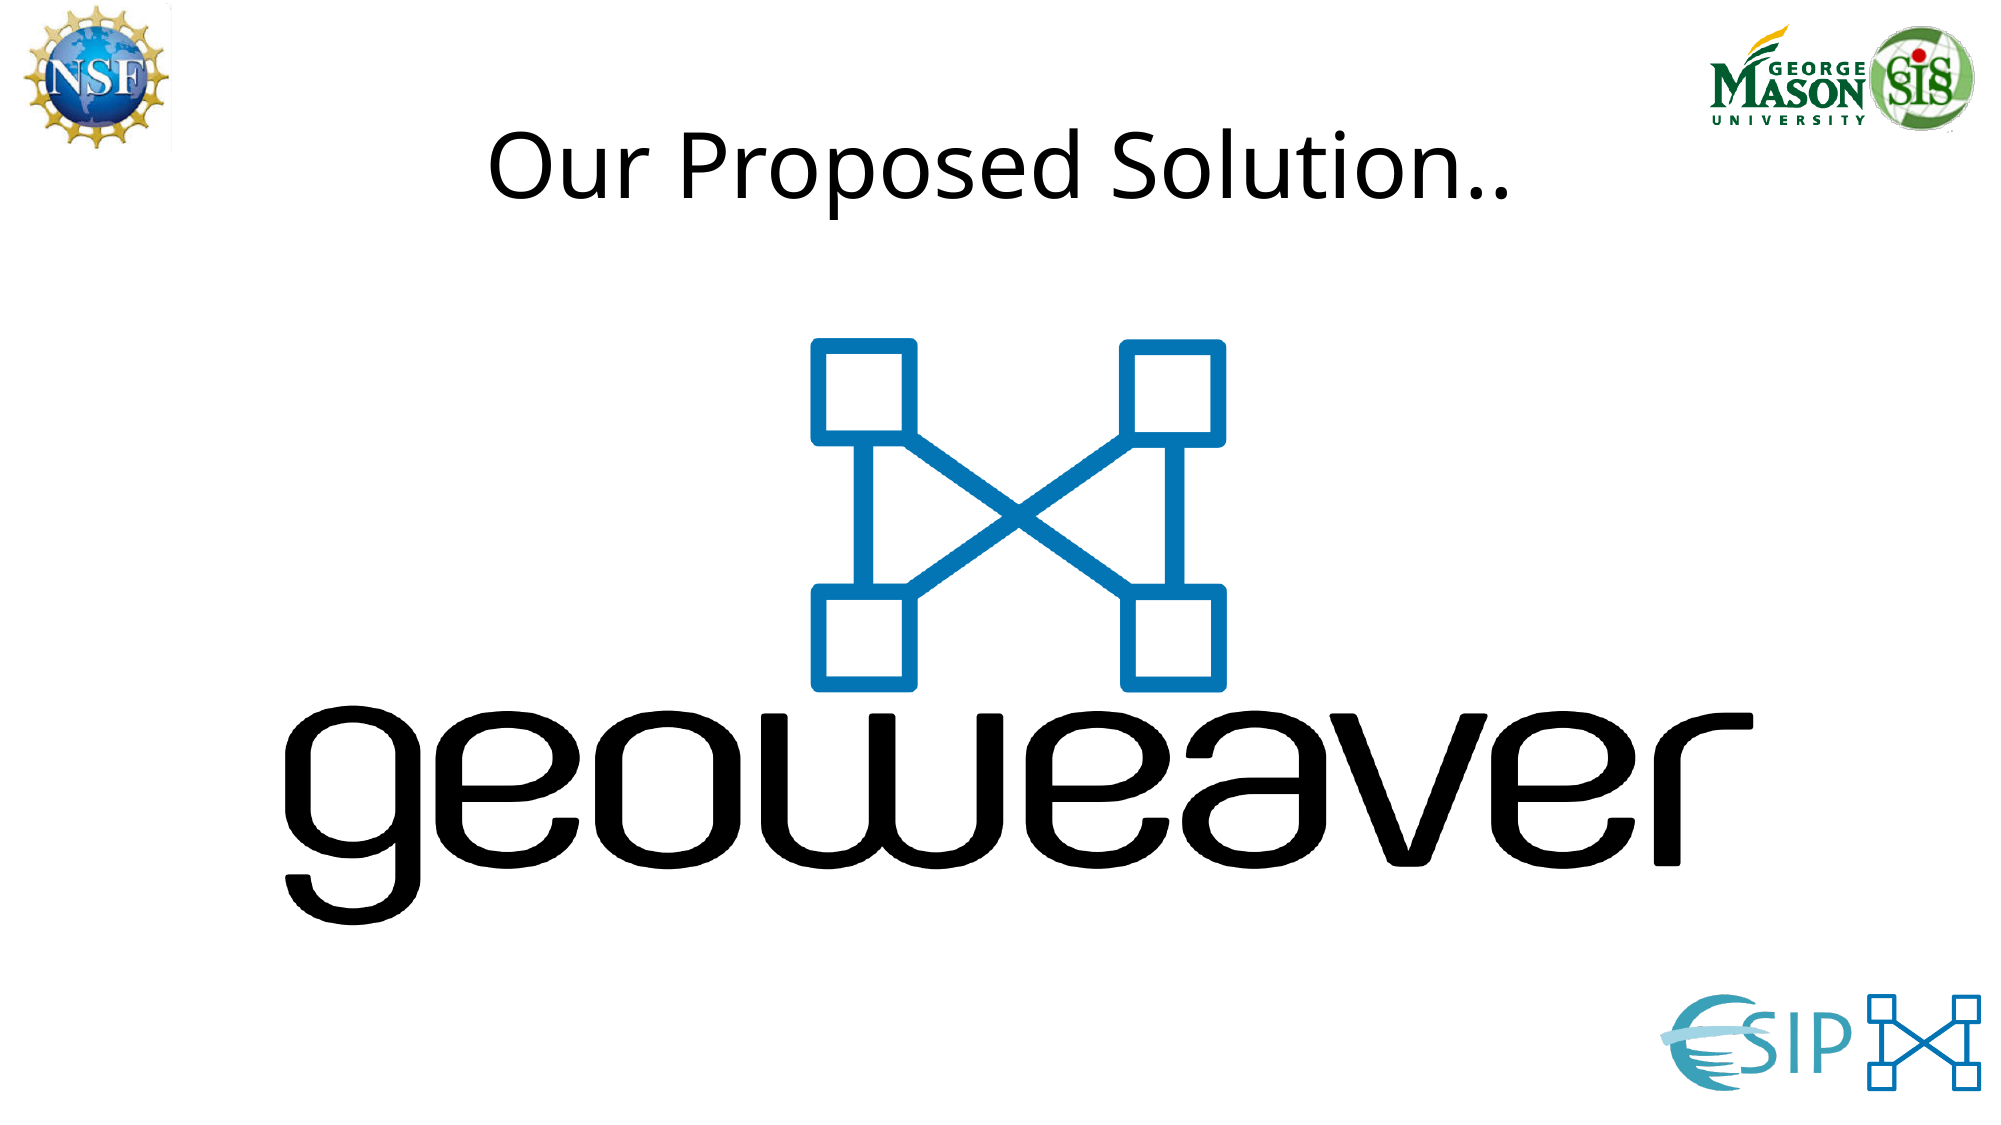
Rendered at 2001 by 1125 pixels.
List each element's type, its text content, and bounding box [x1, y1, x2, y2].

picture [1710, 17, 1977, 133]
picture [1659, 993, 1852, 1092]
picture [1865, 993, 1983, 1092]
title Our Proposed Solution.. [137, 59, 1863, 278]
picture [280, 334, 1756, 967]
picture [23, 3, 172, 152]
